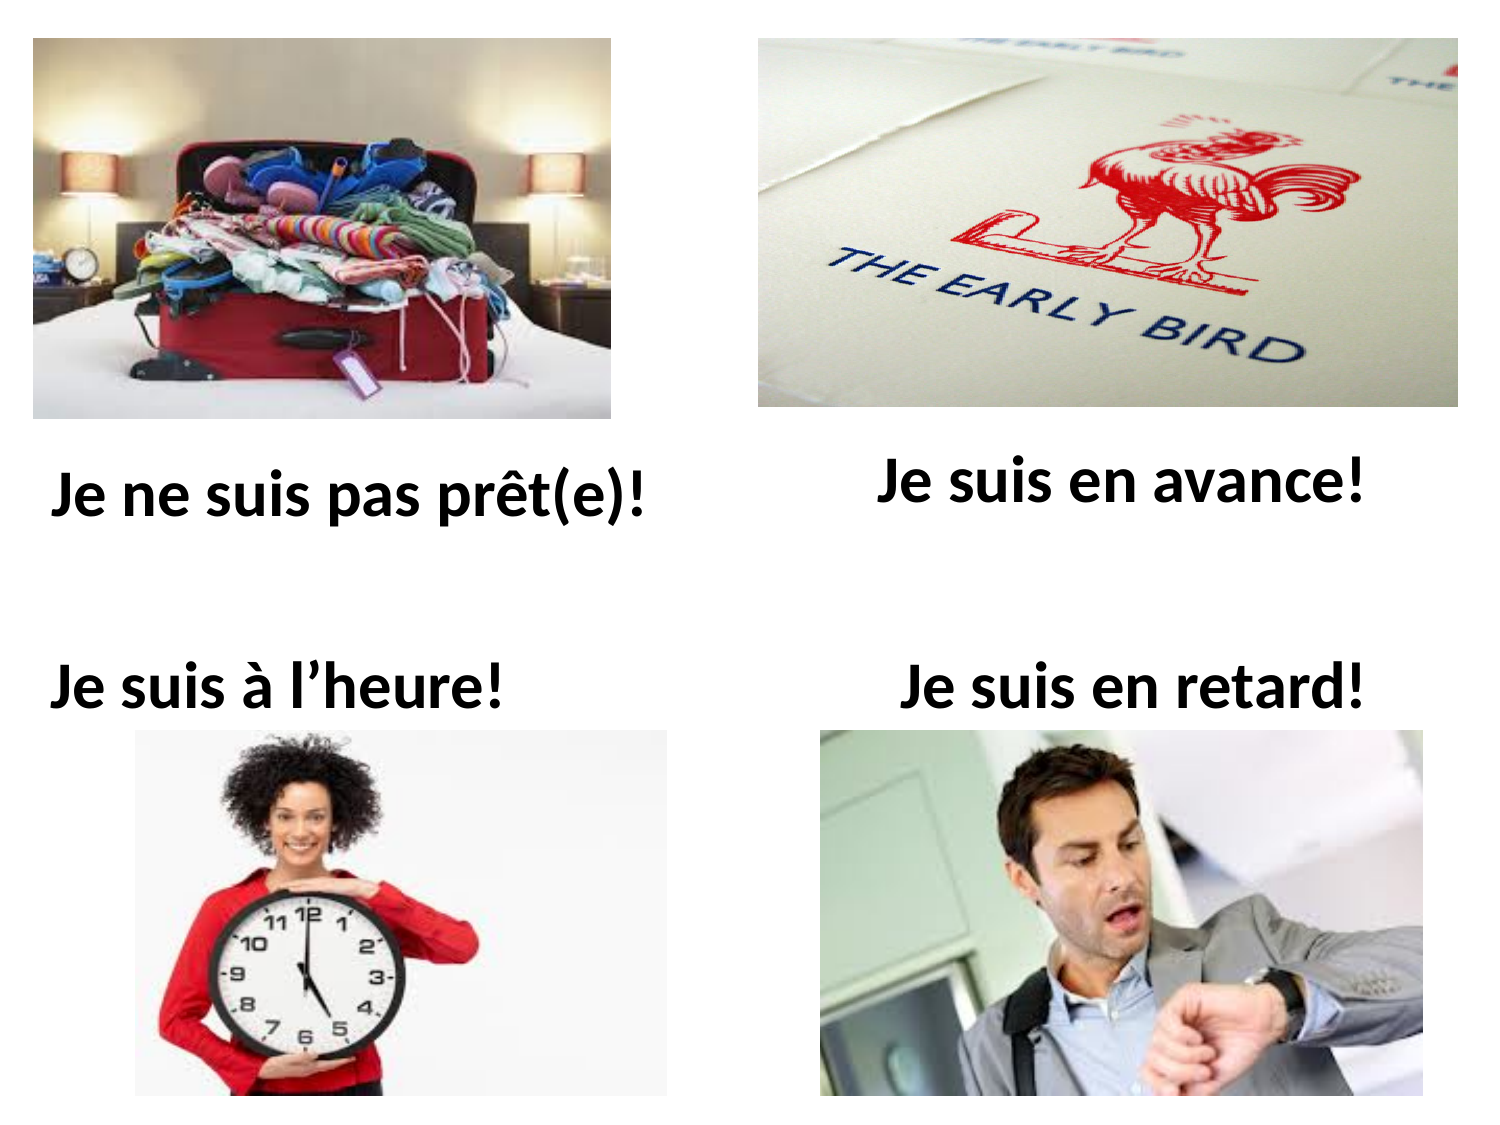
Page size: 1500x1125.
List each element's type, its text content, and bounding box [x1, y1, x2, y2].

picture [32, 38, 611, 419]
text_box Je suis en avance! [862, 428, 1383, 524]
text_box Je suis à l’heure! [35, 634, 522, 730]
text_box Je suis en retard! [885, 634, 1383, 728]
picture [820, 730, 1424, 1096]
picture [135, 730, 668, 1096]
text_box Je ne suis pas prêt(e)! [36, 441, 664, 537]
picture [758, 38, 1459, 407]
